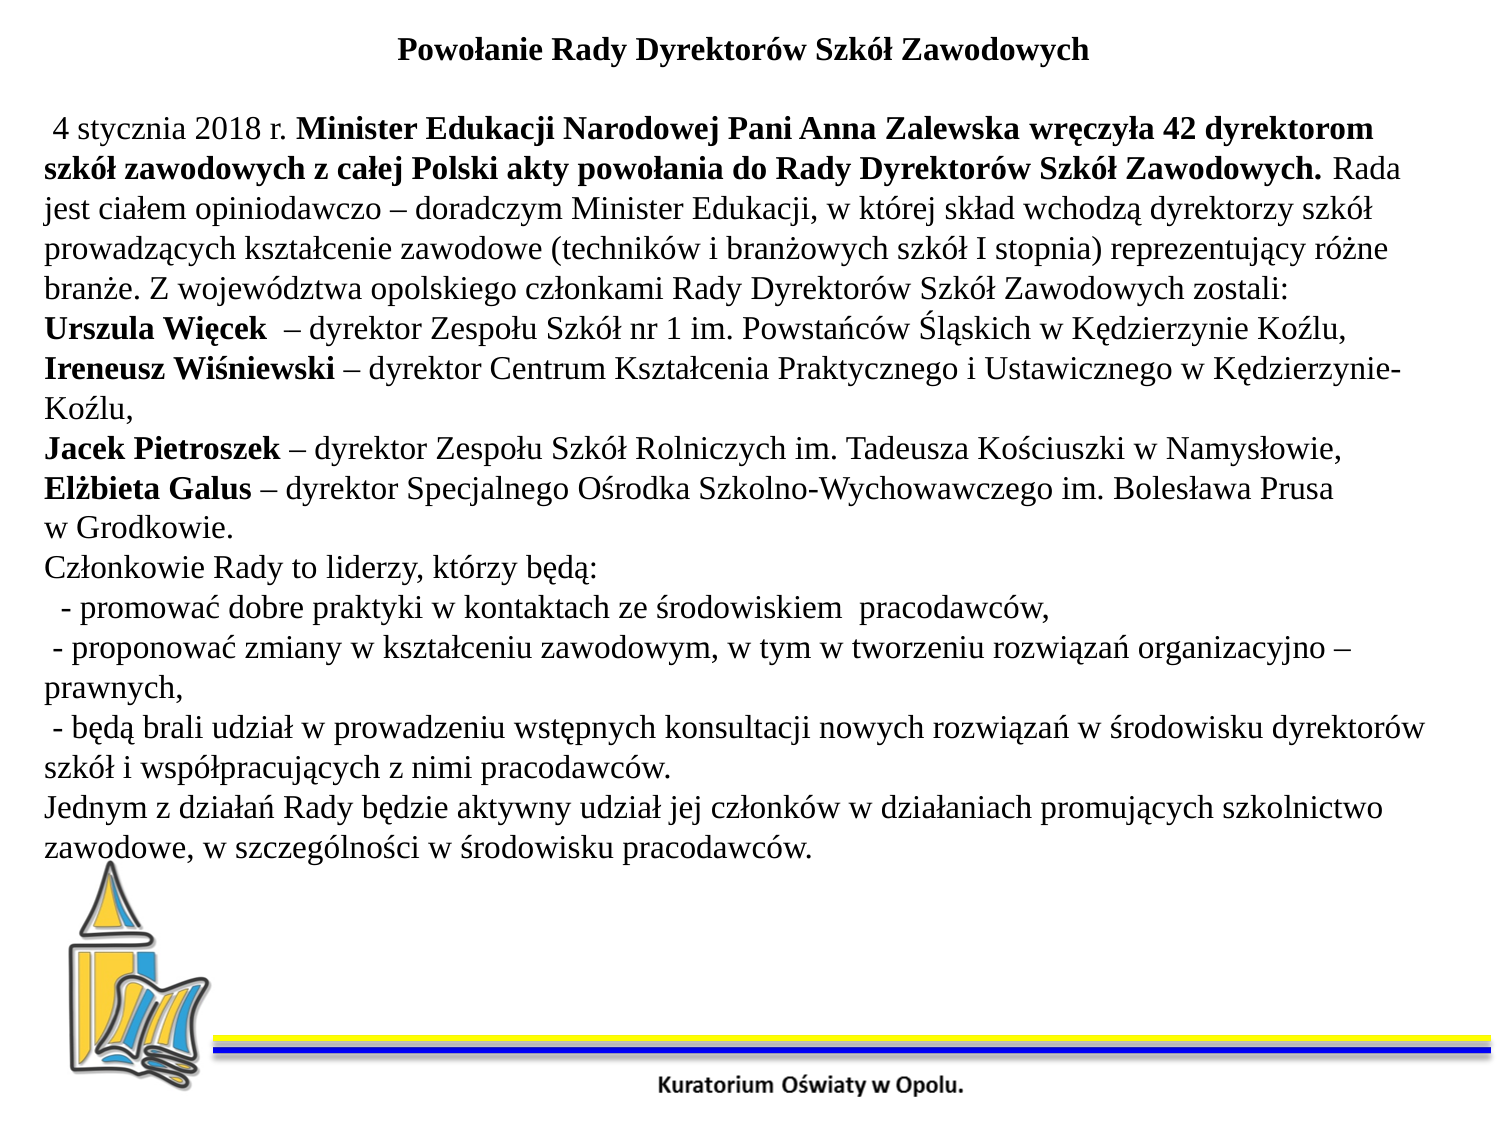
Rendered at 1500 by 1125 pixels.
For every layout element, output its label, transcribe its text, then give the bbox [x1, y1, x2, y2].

text_box Powołanie Rady Dyrektorów Szkół Zawodowych 4 stycznia 2018 r. Minister Edukacji Narodowej Pani Anna Zalewska wręczyła 42 dyrektorom szkół zawodowych z całej Polski akty powołania do Rady Dyrektorów Szkół Zawodowych. Rada jest ciałem opiniodawczo – doradczym Minister Edukacji, w której skład wchodzą dyrektorzy szkół prowadzących kształcenie zawodowe (techników i branżowych szkół I stopnia) reprezentujący różne branże. Z województwa opolskiego członkami Rady Dyrektorów Szkół Zawodowych zostali: Urszula Więcek – dyrektor Zespołu Szkół nr 1 im. Powstańców Śląskich w Kędzierzynie Koźlu, Ireneusz Wiśniewski – dyrektor Centrum Kształcenia Praktycznego i Ustawicznego w Kędzierzynie-Koźlu, Jacek Pietroszek – dyrektor Zespołu Szkół Rolniczych im. Tadeusza Kościuszki w Namysłowie, Elżbieta Galus – dyrektor Specjalnego Ośrodka Szkolno-Wychowawczego im. Bolesława Prusa w Grodkowie. Członkowie Rady to liderzy, którzy będą: - promować dobre praktyki w kontaktach ze środowiskiem pracodawców, - proponować zmiany w kształceniu zawodowym, w tym w tworzeniu rozwiązań organizacyjno – prawnych, - będą brali udział w prowadzeniu wstępnych konsultacji nowych rozwiązań w środowisku dyrektorów szkół i współpracujących z nimi pracodawców. Jednym z działań Rady będzie aktywny udział jej członków w działaniach promujących szkolnictwo zawodowe, w szczególności w środowisku pracodawców. [29, 19, 1459, 913]
picture [29, 839, 1500, 1117]
